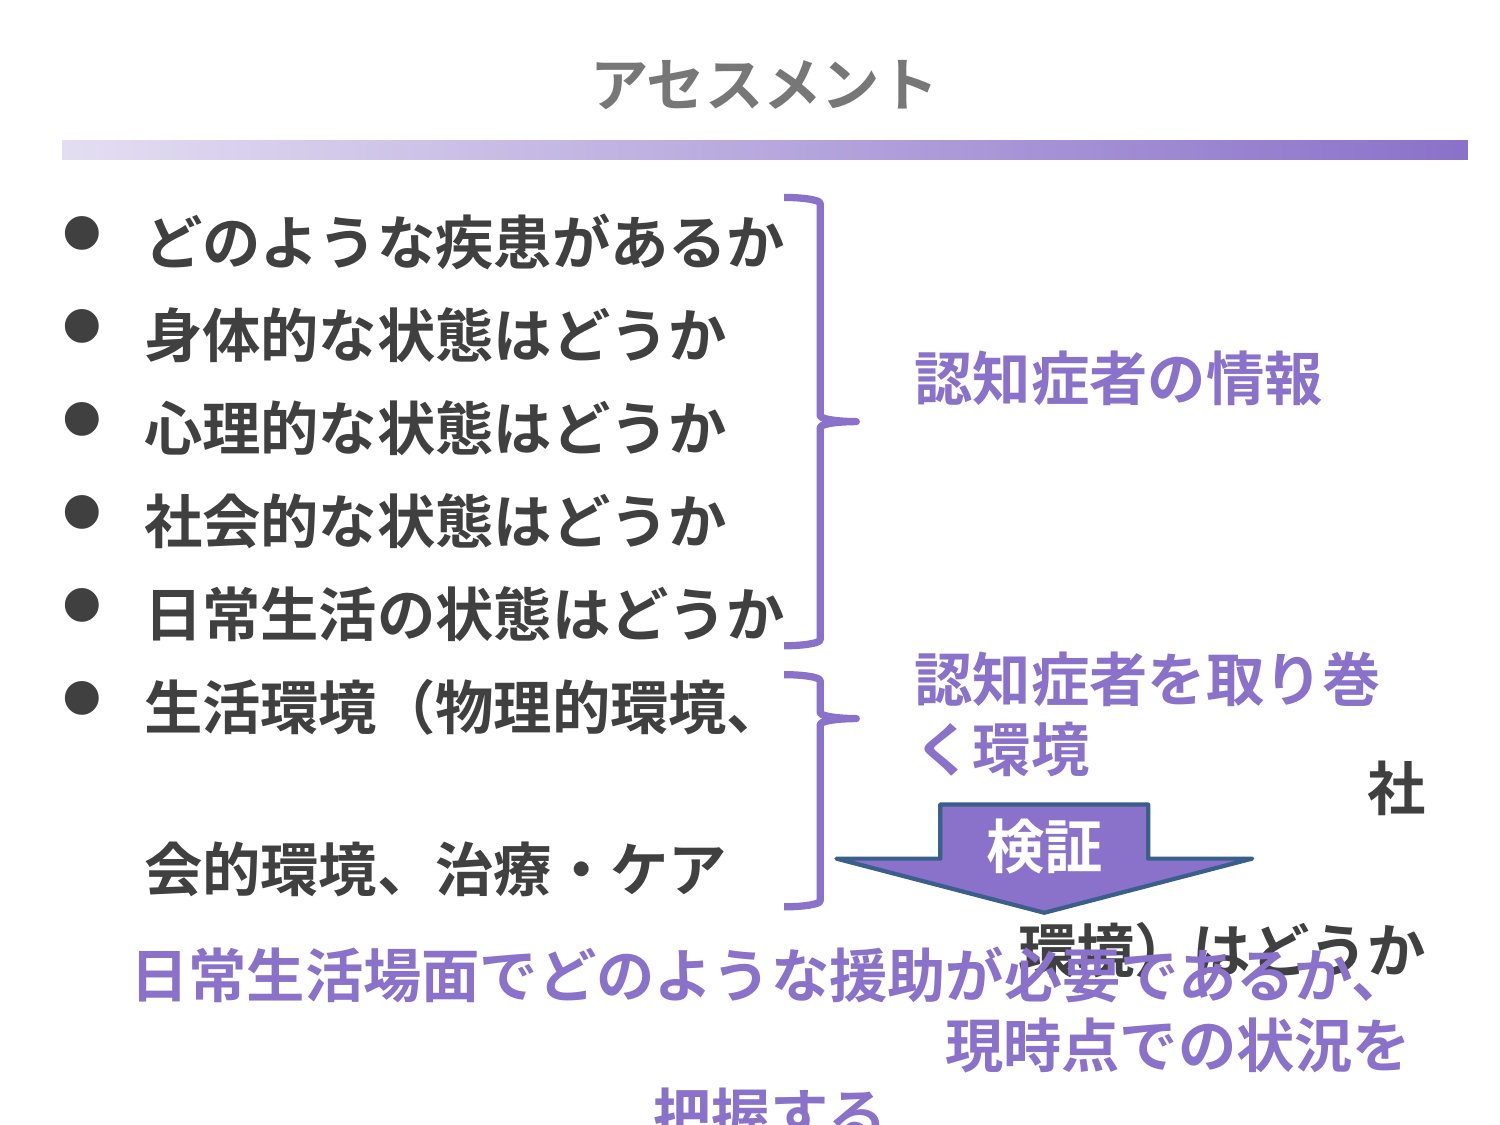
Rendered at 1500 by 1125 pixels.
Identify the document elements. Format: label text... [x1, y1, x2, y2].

title アセスメント [78, 28, 1450, 139]
text_box [784, 673, 858, 908]
text_box [784, 196, 858, 647]
text_box どのような疾患があるか 身体的な状態はどうか 心理的な状態はどうか 社会的な状態はどうか 日常生活の状態はどうか 生活環境（物理的環境、 社会的環境、治療・ケア 環境）はどうか [45, 187, 1455, 1060]
text_box 認知症者を取り巻く環境 [900, 635, 1411, 791]
text_box 認知症者の情報 [900, 334, 1411, 420]
text_box [62, 140, 1468, 160]
text_box 検証 [834, 802, 1255, 915]
text_box 日常生活場面でどのような援助が必要であるか、 現時点での状況を把握する [90, 931, 1450, 1125]
